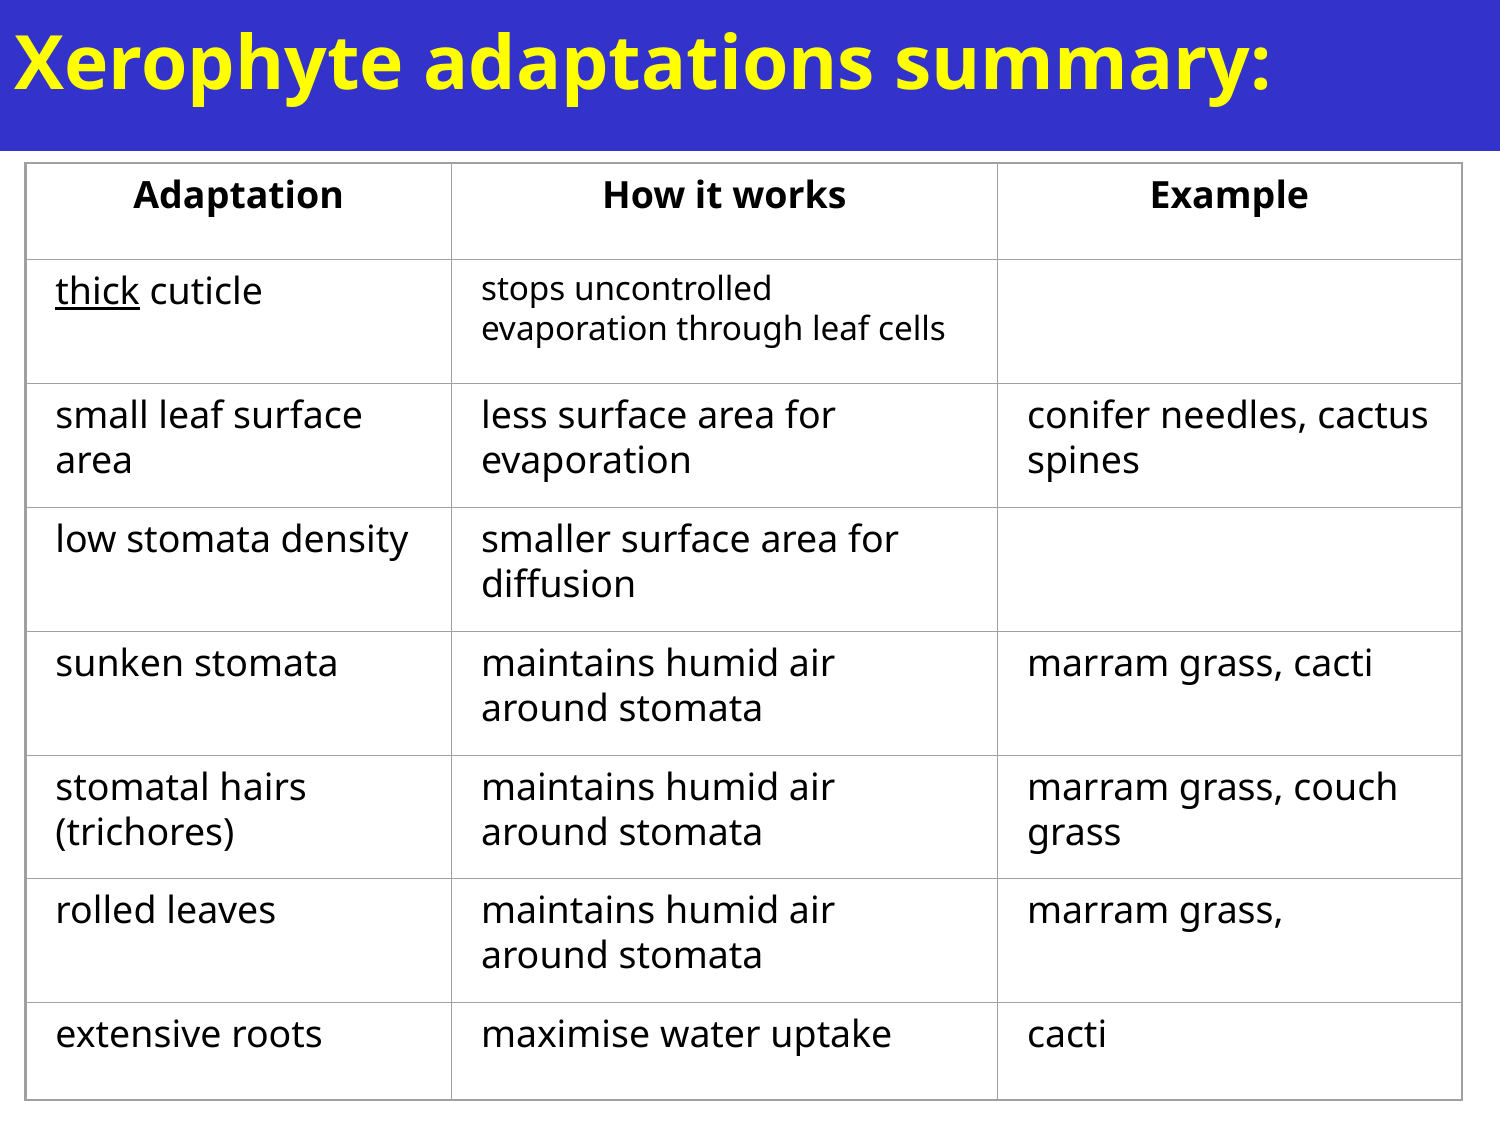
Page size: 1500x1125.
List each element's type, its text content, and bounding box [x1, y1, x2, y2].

text_box Xerophyte adaptations summary: [0, 7, 1450, 112]
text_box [24, 162, 1463, 1100]
text_box [0, 0, 1500, 150]
